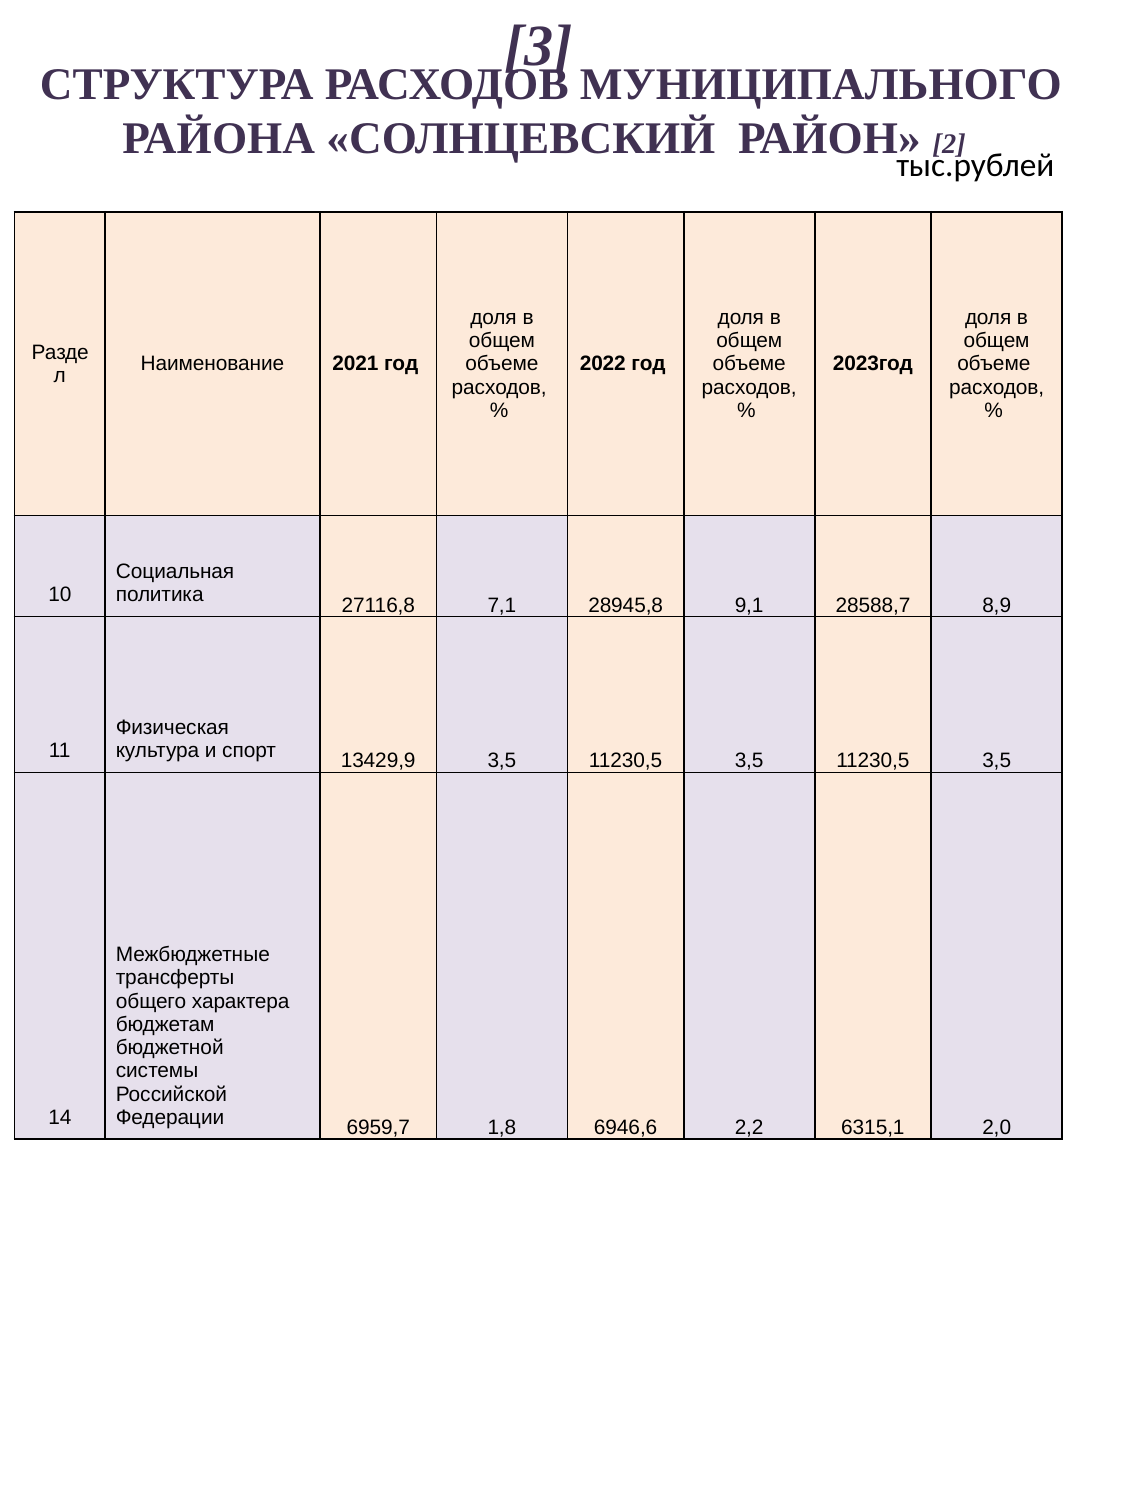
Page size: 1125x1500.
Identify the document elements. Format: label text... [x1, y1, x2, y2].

table_cell 3,5 [437, 617, 567, 772]
table_header доля в общем объеме расходов, % [437, 213, 567, 515]
table_cell 27116,8 [321, 516, 436, 616]
table_cell Социальная политика [106, 516, 319, 616]
table_cell Межбюджетные трансферты общего характера бюджетам бюджетной системы Российской Федерации [106, 773, 319, 1138]
table_header Наименование [106, 213, 319, 515]
table_cell 1,8 [437, 773, 567, 1138]
text_box тыс.рублей [881, 173, 1076, 191]
table_cell 11230,5 [816, 617, 930, 772]
table_cell 11230,5 [568, 617, 683, 772]
table_cell 28588,7 [816, 516, 930, 616]
table_header доля в общем объеме расходов, % [932, 213, 1061, 515]
table_header 2023год [816, 213, 930, 515]
table_cell 2,0 [932, 773, 1061, 1138]
table_cell 8,9 [932, 516, 1061, 616]
text_box СТРУКТУРА РАСХОДОВ МУНИЦИПАЛЬНОГО РАЙОНА «СОЛНЦЕВСКИЙ РАЙОН» [2] [0, 46, 1103, 173]
table_cell 11 [15, 617, 104, 772]
table_header доля в общем объеме расходов, % [685, 213, 814, 515]
table_cell 6959,7 [321, 773, 436, 1138]
table_cell 9,1 [685, 516, 814, 616]
table_header 2022 год [568, 213, 683, 515]
table_cell 14 [15, 773, 104, 1138]
table_cell 10 [15, 516, 104, 616]
table_cell 13429,9 [321, 617, 436, 772]
table_cell 3,5 [685, 617, 814, 772]
title [3] [0, 0, 1093, 46]
table_cell 3,5 [932, 617, 1061, 772]
table_cell 6315,1 [816, 773, 930, 1138]
table_cell 2,2 [685, 773, 814, 1138]
table_header Раздел [15, 213, 104, 515]
table_cell Физическая культура и спорт [106, 617, 319, 772]
table_cell 28945,8 [568, 516, 683, 616]
table_cell 6946,6 [568, 773, 683, 1138]
table_cell 7,1 [437, 516, 567, 616]
table_header 2021 год [321, 213, 436, 515]
